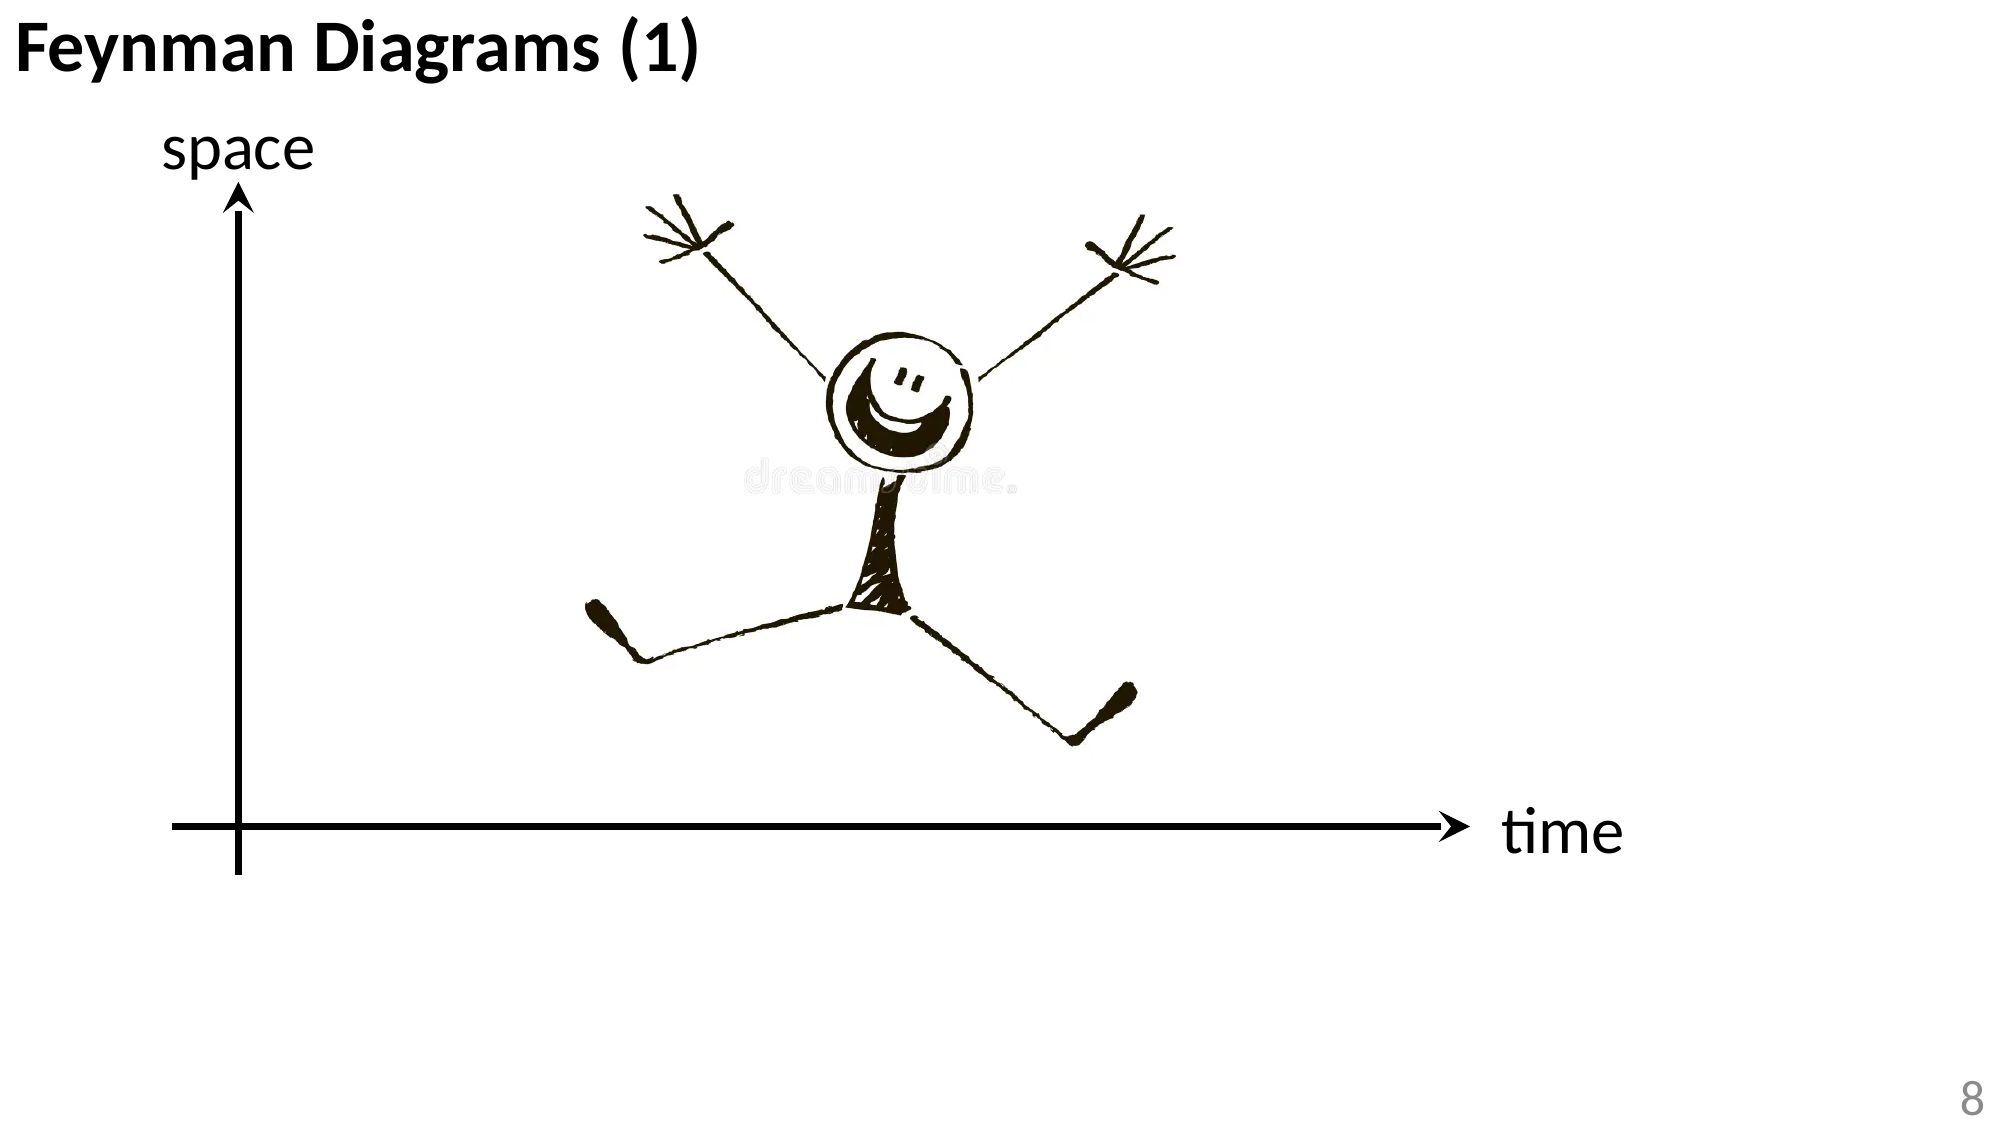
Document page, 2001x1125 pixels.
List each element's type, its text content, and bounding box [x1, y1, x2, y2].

text_box time [1486, 778, 1640, 874]
title Feynman Diagrams (1) [0, 0, 1725, 96]
text_box space [146, 95, 331, 190]
slide_number 8 [1550, 1065, 2000, 1125]
picture [569, 160, 1210, 780]
